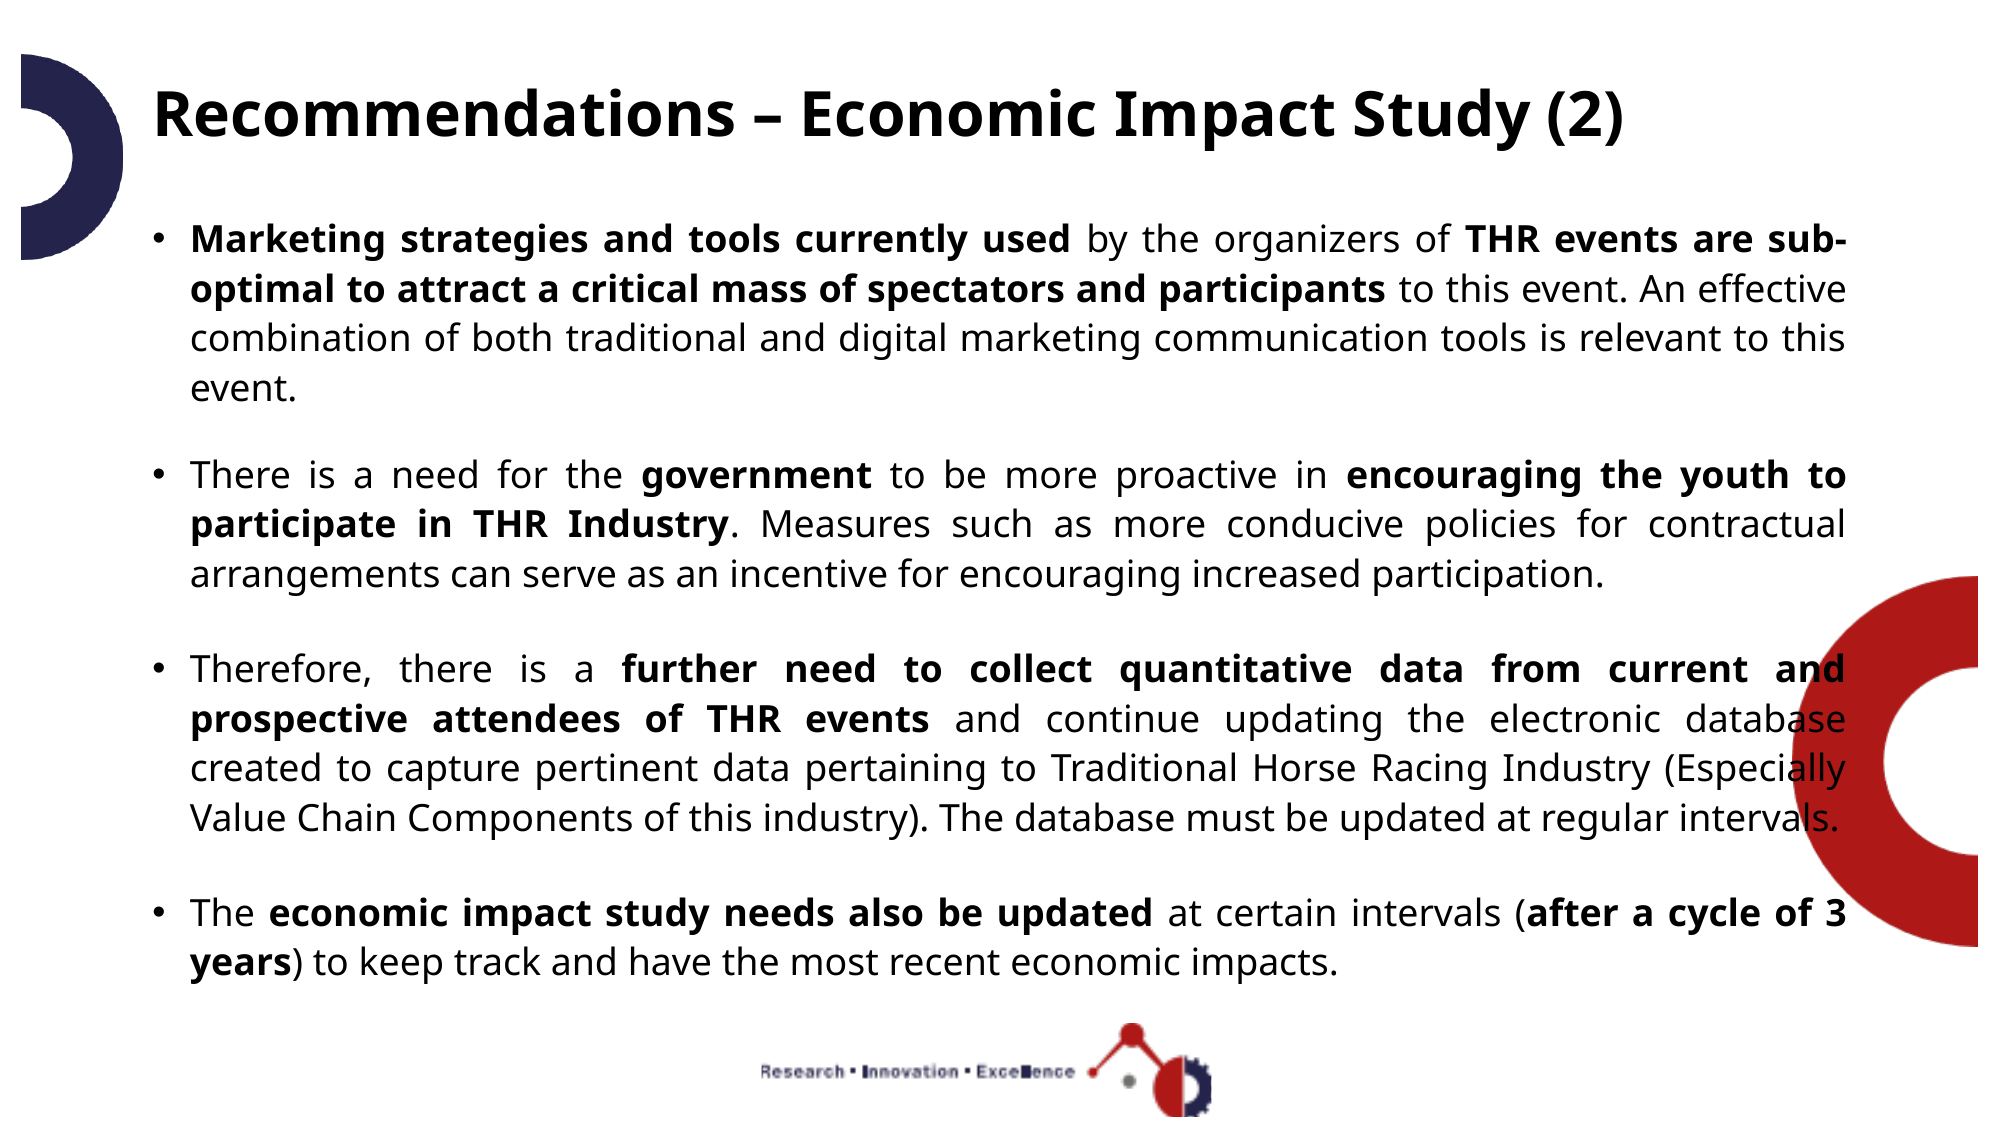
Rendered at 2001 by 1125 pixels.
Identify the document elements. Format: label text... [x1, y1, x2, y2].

title Recommendations – Economic Impact Study (2) [137, 46, 1932, 187]
list Marketing strategies and tools currently used by the organizers of THR events are sub-optimal to attract a critical mass of spectators and participants to this event. An effective combination of both traditional and digital marketing communication tools is relevant to this event. There is a need for the government to be more proactive in encouraging the youth to participate in THR Industry. Measures such as more conducive policies for contractual arrangements can serve as an incentive for encouraging increased participation. Therefore, there is a further need to collect quantitative data from current and prospective attendees of THR events and continue updating the electronic database created to capture pertinent data pertaining to Traditional Horse Racing Industry (Especially Value Chain Components of this industry). The database must be updated at regular intervals. The economic impact study needs also be updated at certain intervals (after a cycle of 3 years) to keep track and have the most recent economic impacts. [137, 203, 1863, 1018]
picture [1863, 576, 1978, 947]
picture [21, 54, 123, 260]
